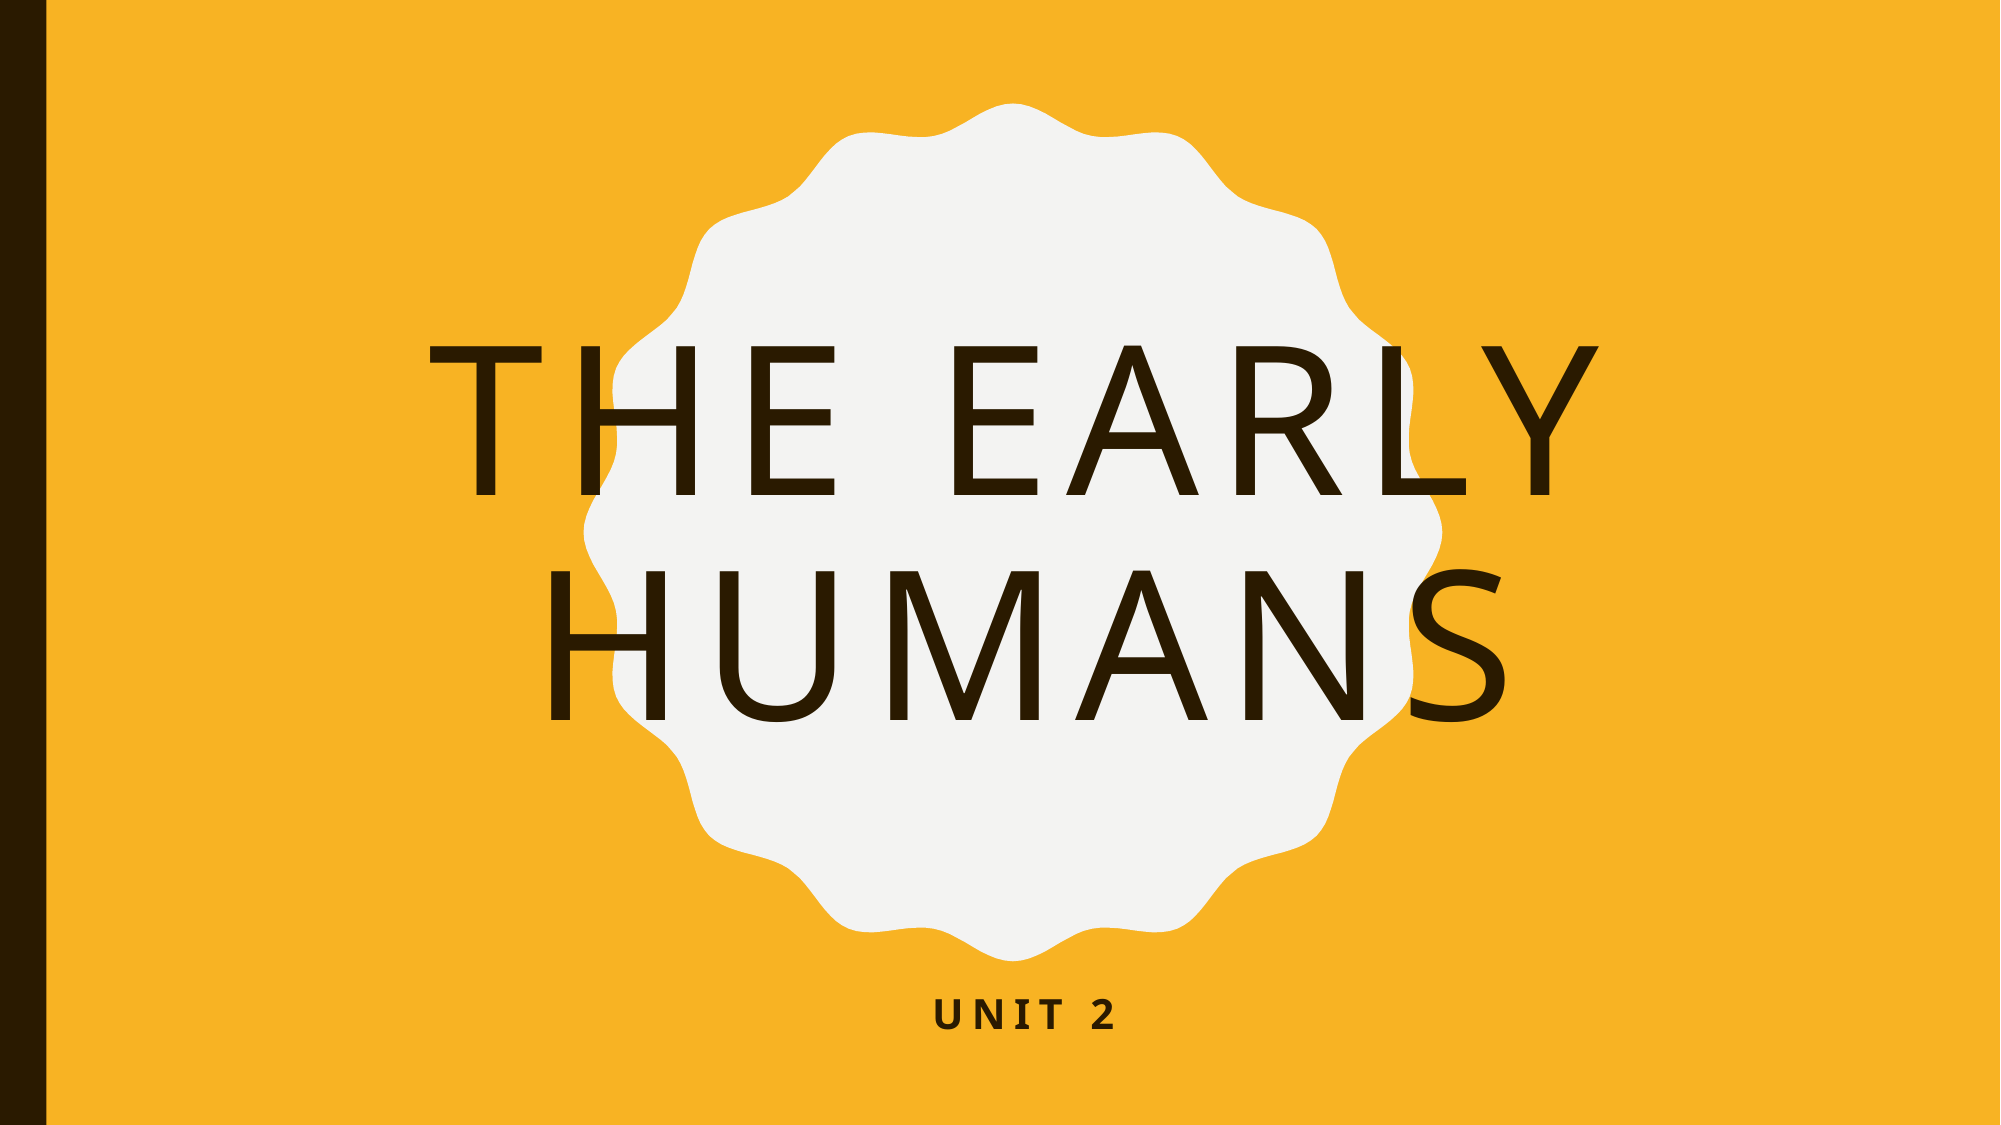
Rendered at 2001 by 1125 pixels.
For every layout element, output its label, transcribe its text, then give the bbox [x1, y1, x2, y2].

subtitle Unit 2 [363, 980, 1684, 1103]
title The Early Humans [176, 180, 1870, 902]
